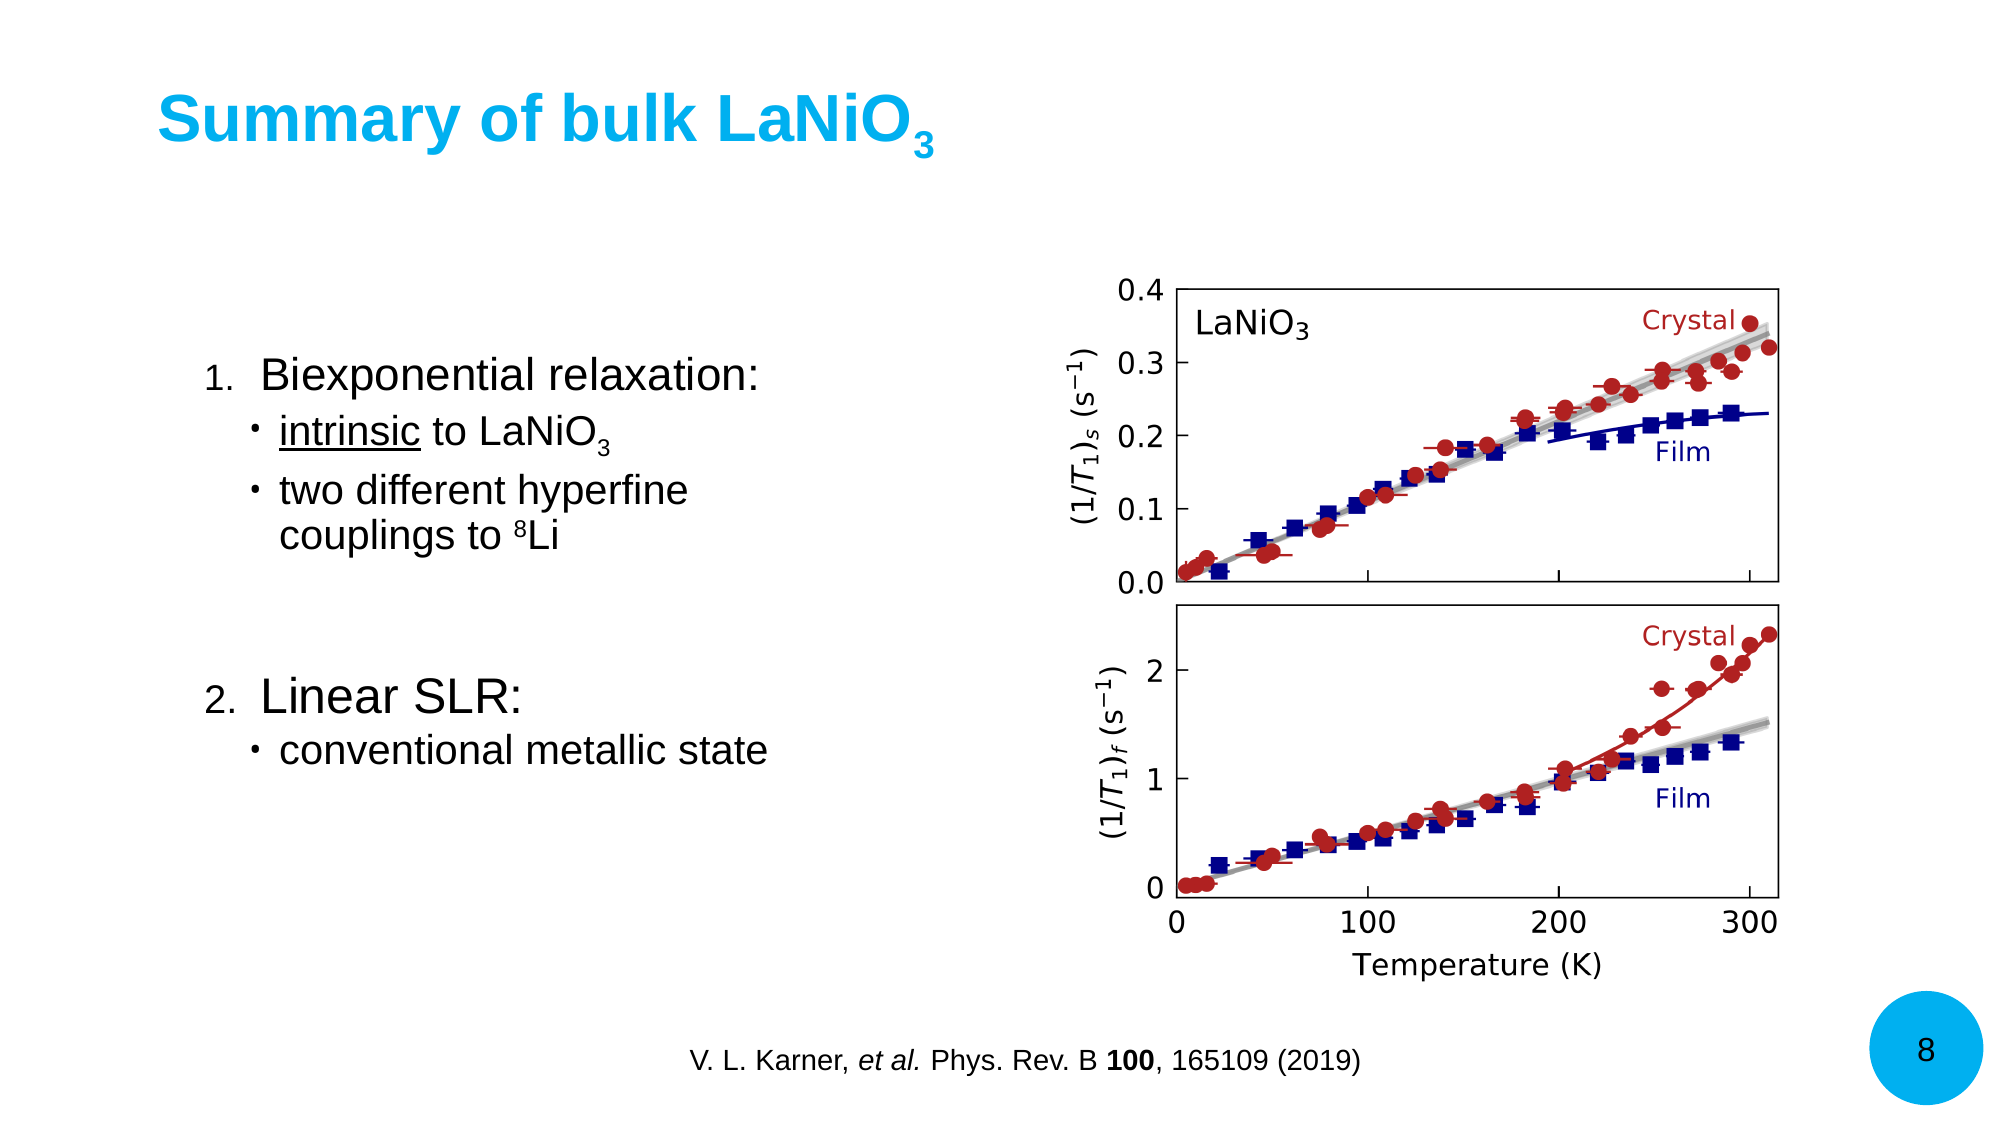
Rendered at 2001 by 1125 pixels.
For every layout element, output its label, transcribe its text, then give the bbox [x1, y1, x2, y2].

list Biexponential relaxation: intrinsic to LaNiO3 two different hyperfine couplings to 8Li Linear SLR: conventional metallic state [189, 308, 836, 817]
text_box Summary of bulk LaNiO3 [142, 33, 1857, 201]
text_box [1869, 990, 1984, 1106]
text_box 8 [1886, 1021, 1967, 1075]
picture [1025, 245, 1812, 983]
footer V. L. Karner, et al. Phys. Rev. B 100, 165109 (2019) [638, 1028, 1413, 1089]
